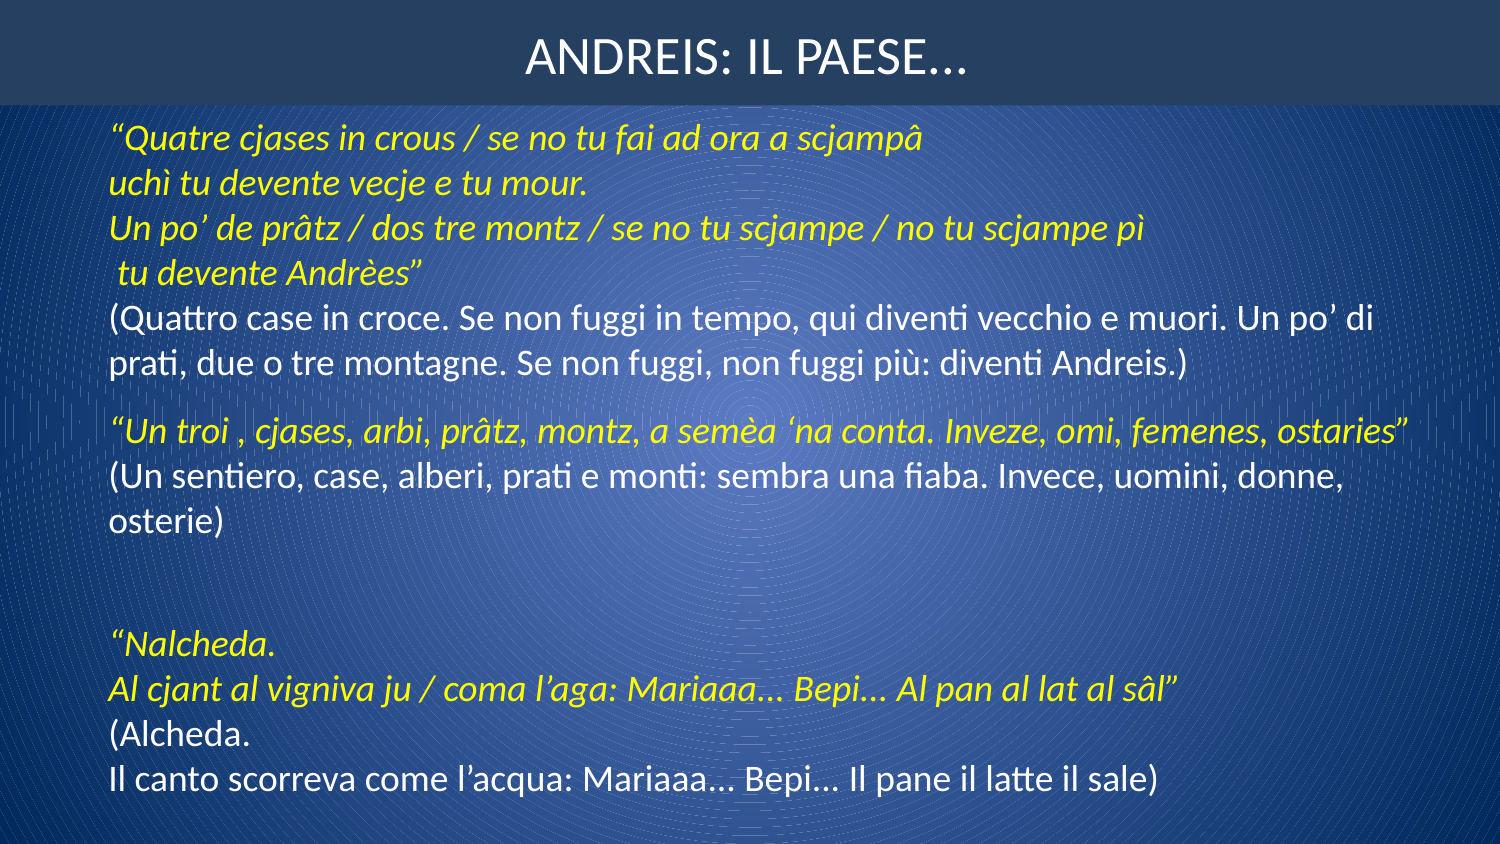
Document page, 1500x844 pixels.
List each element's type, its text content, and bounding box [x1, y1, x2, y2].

text_box “Quatre cjases in crous / se no tu fai ad ora a scjampâ uchì tu devente vecje e tu mour. Un po’ de prâtz / dos tre montz / se no tu scjampe / no tu scjampe pì tu devente Andrèes” (Quattro case in croce. Se non fuggi in tempo, qui diventi vecchio e muori. Un po’ di prati, due o tre montagne. Se non fuggi, non fuggi più: diventi Andreis.) [93, 105, 1430, 391]
title ANDREIS: IL PAESE... [70, 0, 1425, 106]
text_box “Un troi , cjases, arbi, prâtz, montz, a semèa ‘na conta. Inveze, omi, femenes, ostaries” (Un sentiero, case, alberi, prati e monti: sembra una fiaba. Invece, uomini, donne, osterie) [93, 398, 1430, 549]
text_box “Nalcheda. Al cjant al vigniva ju / coma l’aga: Mariaaa... Bepi... Al pan al lat al sâl” (Alcheda. Il canto scorreva come l’acqua: Mariaaa... Bepi... Il pane il latte il sale) [93, 611, 1430, 807]
